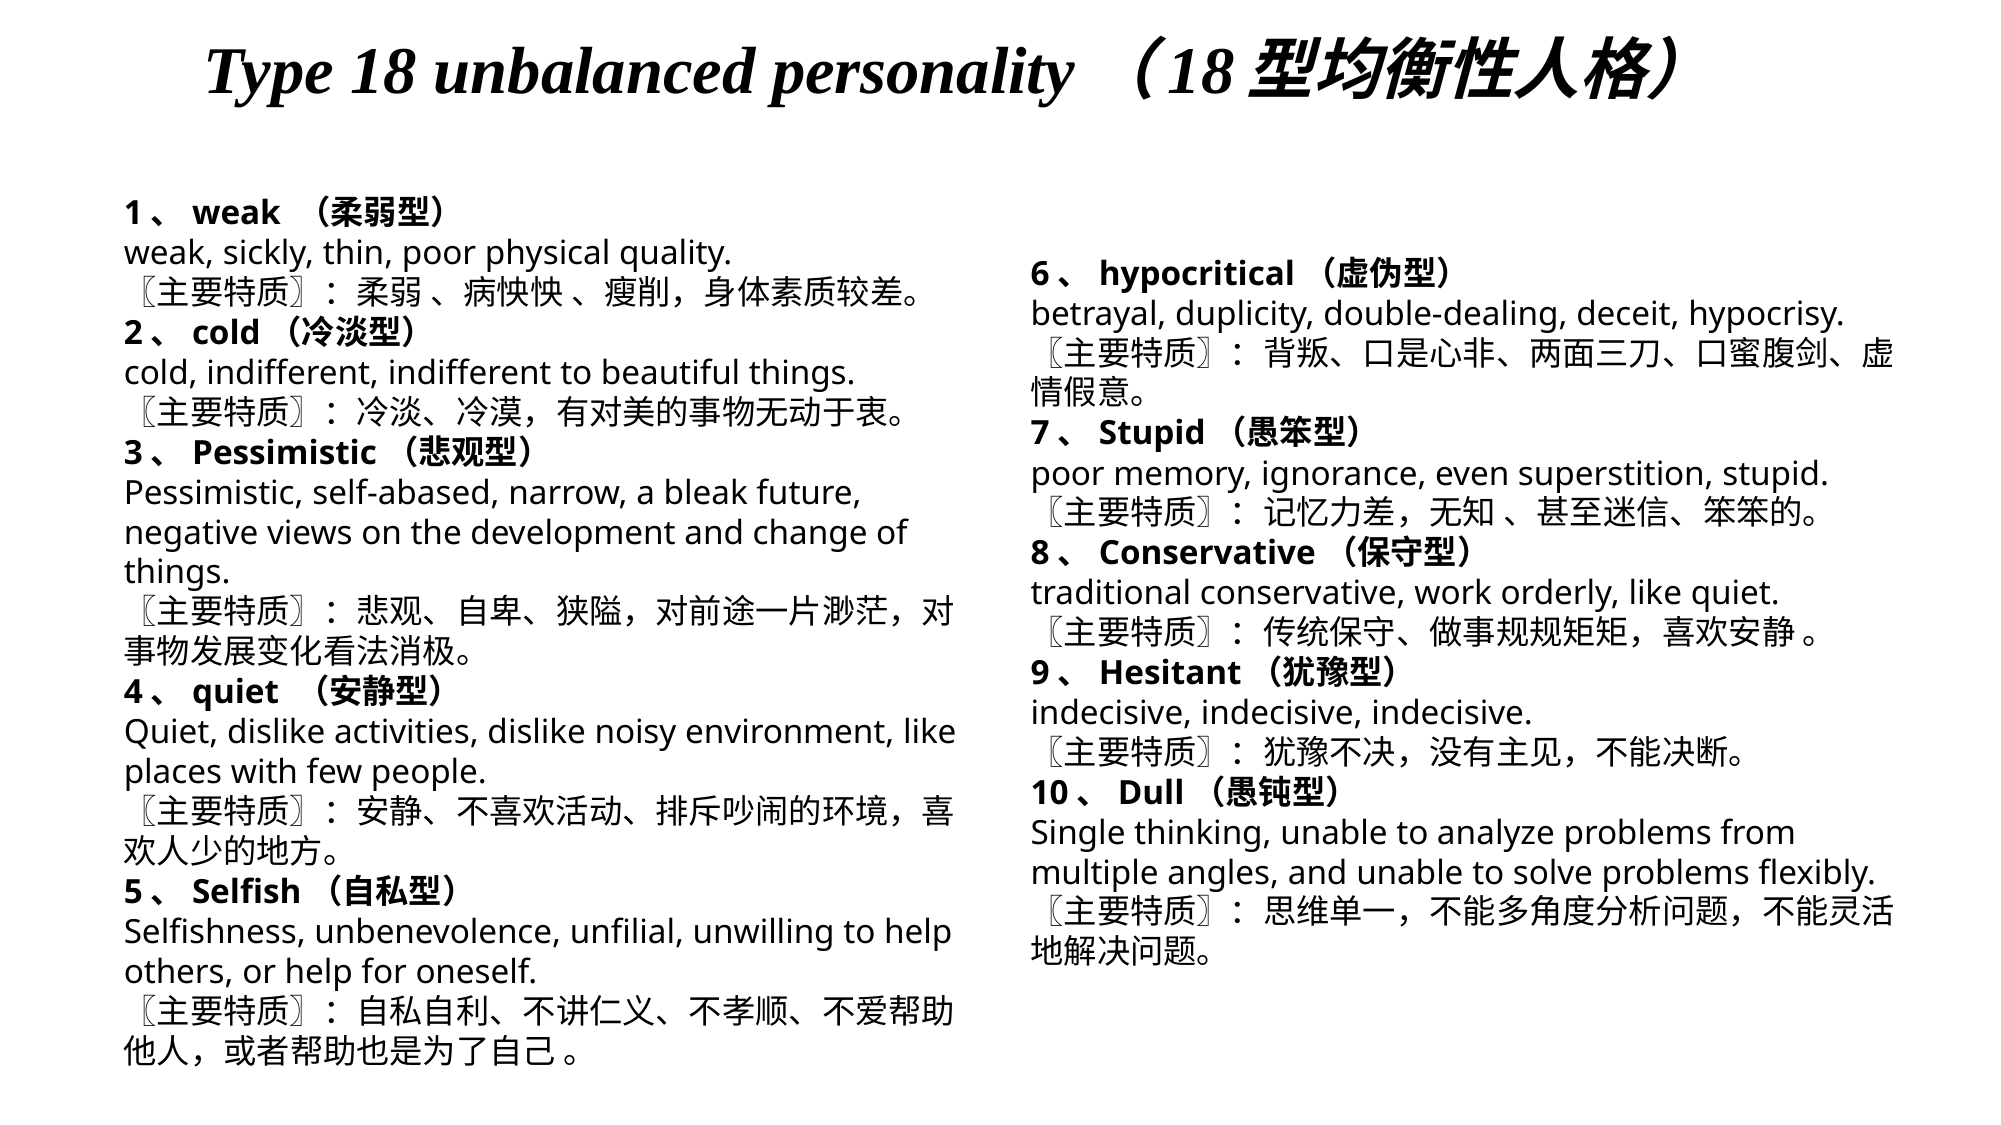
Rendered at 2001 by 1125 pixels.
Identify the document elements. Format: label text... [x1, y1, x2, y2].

title Type 18 unbalanced personality（18型均衡性人格） [188, 28, 1844, 117]
text_box 1、weak （柔弱型） weak, sickly, thin, poor physical quality. 〖主要特质〗：柔弱 、病怏怏 、瘦削，身体素质较差。 2、cold（冷淡型） cold, indifferent, indifferent to beautiful things. 〖主要特质〗：冷淡、冷漠，有对美的事物无动于衷。 3、Pessimistic（悲观型） Pessimistic, self-abased, narrow, a bleak future, negative views on the development and change of things. 〖主要特质〗：悲观、自卑、狭隘，对前途一片渺茫，对事物发展变化看法消极。 4、quiet （安静型） Quiet, dislike activities, dislike noisy environment, like places with few people. 〖主要特质〗：安静、不喜欢活动、排斥吵闹的环境，喜欢人少的地方。 5、Selfish（自私型） Selfishness, unbenevolence, unfilial, unwilling to help others, or help for oneself. 〖主要特质〗：自私自利、不讲仁义、不孝顺、不爱帮助他人，或者帮助也是为了自己 。 [109, 184, 1000, 1077]
text_box 6、hypocritical（虚伪型） betrayal, duplicity, double-dealing, deceit, hypocrisy. 〖主要特质〗：背叛、口是心非、两面三刀、口蜜腹剑、虚情假意。 7、Stupid（愚笨型） poor memory, ignorance, even superstition, stupid. 〖主要特质〗：记忆力差，无知 、甚至迷信、笨笨的。 8、Conservative（保守型） traditional conservative, work orderly, like quiet. 〖主要特质〗：传统保守、做事规规矩矩，喜欢安静 。 9、Hesitant（犹豫型） indecisive, indecisive, indecisive. 〖主要特质〗：犹豫不决，没有主见，不能决断。 10、Dull（愚钝型） Single thinking, unable to analyze problems from multiple angles, and unable to solve problems flexibly. 〖主要特质〗：思维单一，不能多角度分析问题，不能灵活地解决问题。 [1015, 244, 1939, 978]
